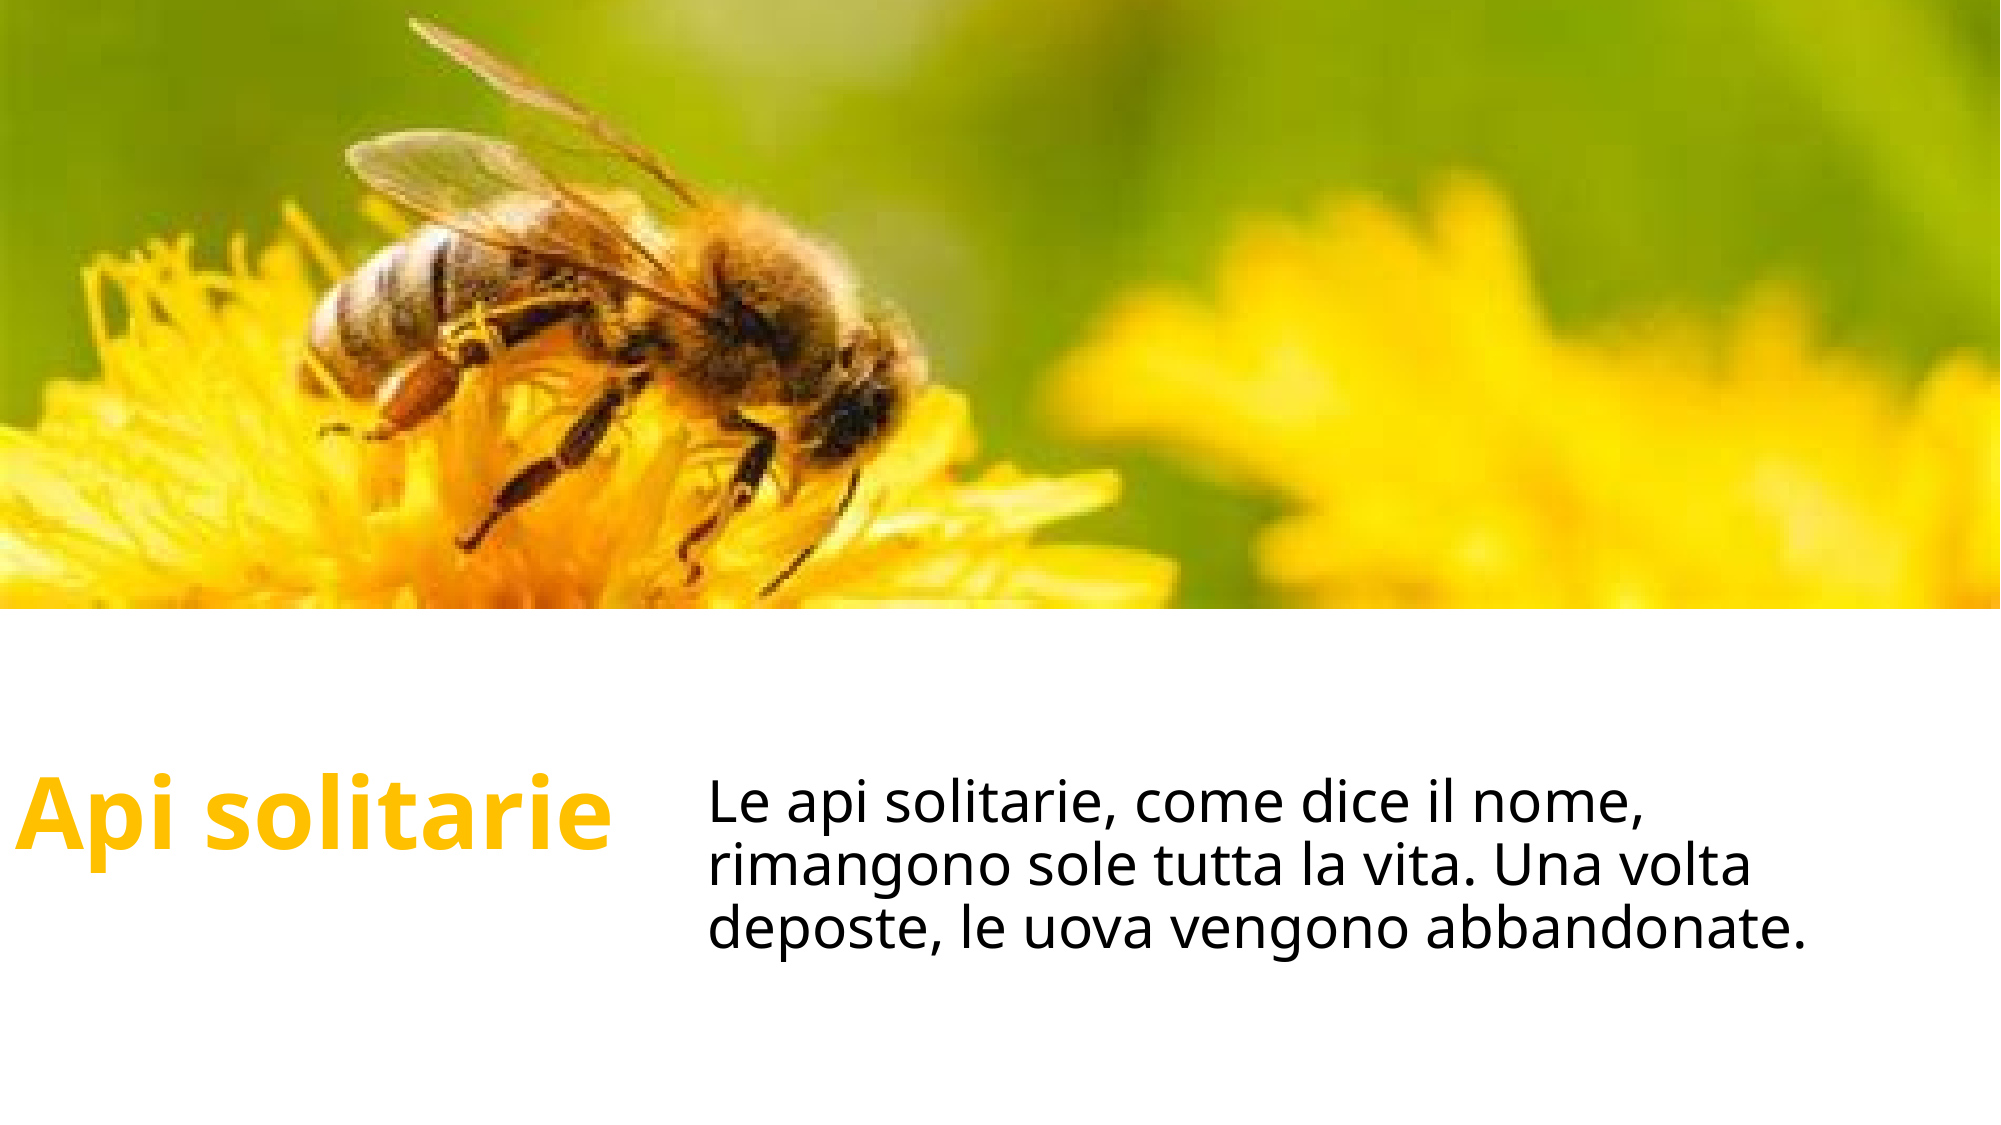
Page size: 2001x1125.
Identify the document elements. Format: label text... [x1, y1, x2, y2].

list Le api solitarie, come dice il nome, rimangono sole tutta la vita. Una volta deposte, le uova vengono abbandonate. [692, 609, 1921, 1125]
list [0, 0, 2000, 609]
title Api solitarie [0, 615, 692, 1018]
